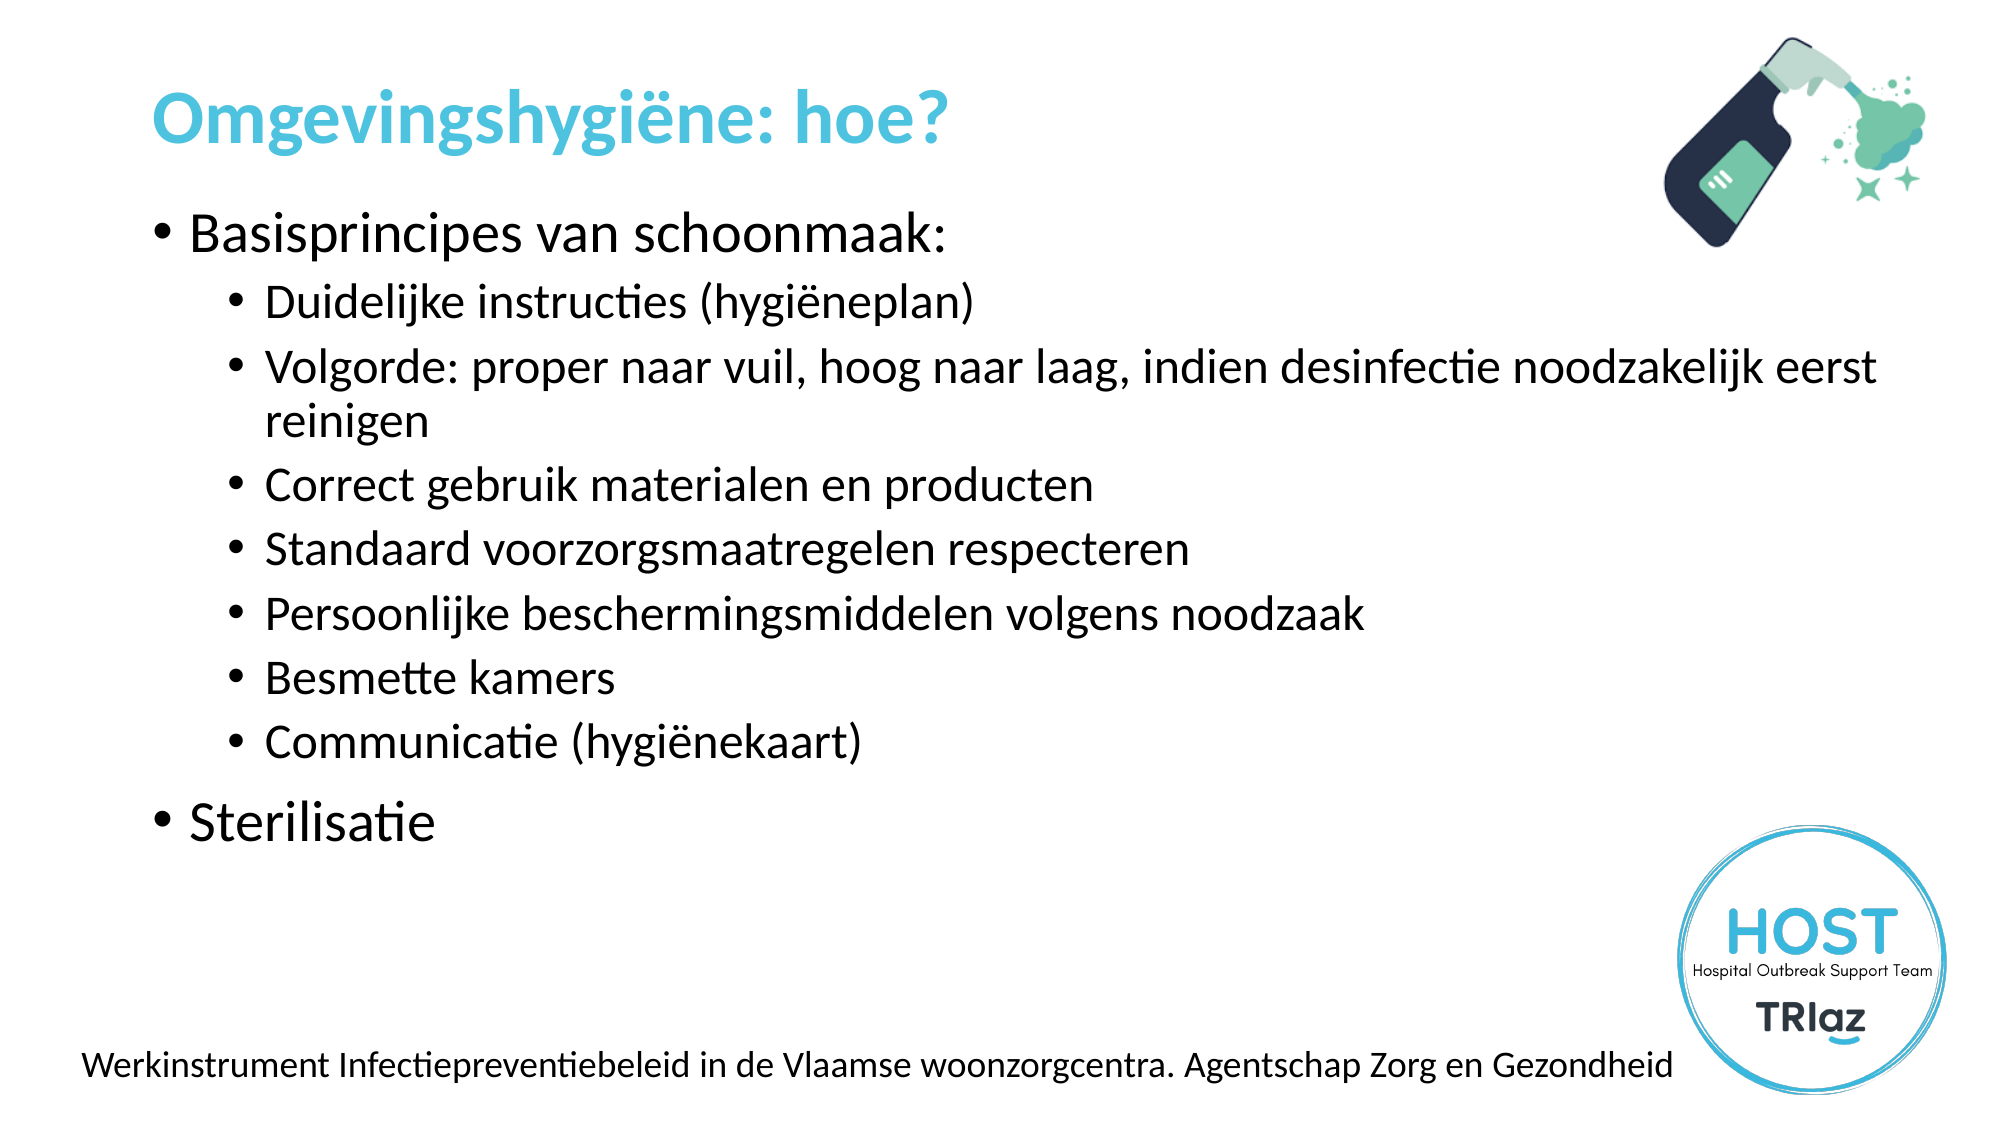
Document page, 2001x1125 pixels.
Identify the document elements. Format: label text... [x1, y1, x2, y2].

text_box Basisprincipes van schoonmaak: Duidelijke instructies (hygiëneplan) Volgorde: proper naar vuil, hoog naar laag, indien desinfectie noodzakelijk eerst reinigen Correct gebruik materialen en producten Standaard voorzorgsmaatregelen respecteren Persoonlijke beschermingsmiddelen volgens noodzaak Besmette kamers Communicatie (hygiënekaart) Sterilisatie [137, 194, 1919, 1094]
picture [1651, 0, 1939, 287]
text_box Omgevingshygiëne: hoe? [137, 58, 1624, 168]
picture [1670, 818, 1954, 1102]
text_box Werkinstrument Infectiepreventiebeleid in de Vlaamse woonzorgcentra. Agentschap Zorg en Gezondheid [66, 1033, 1723, 1093]
